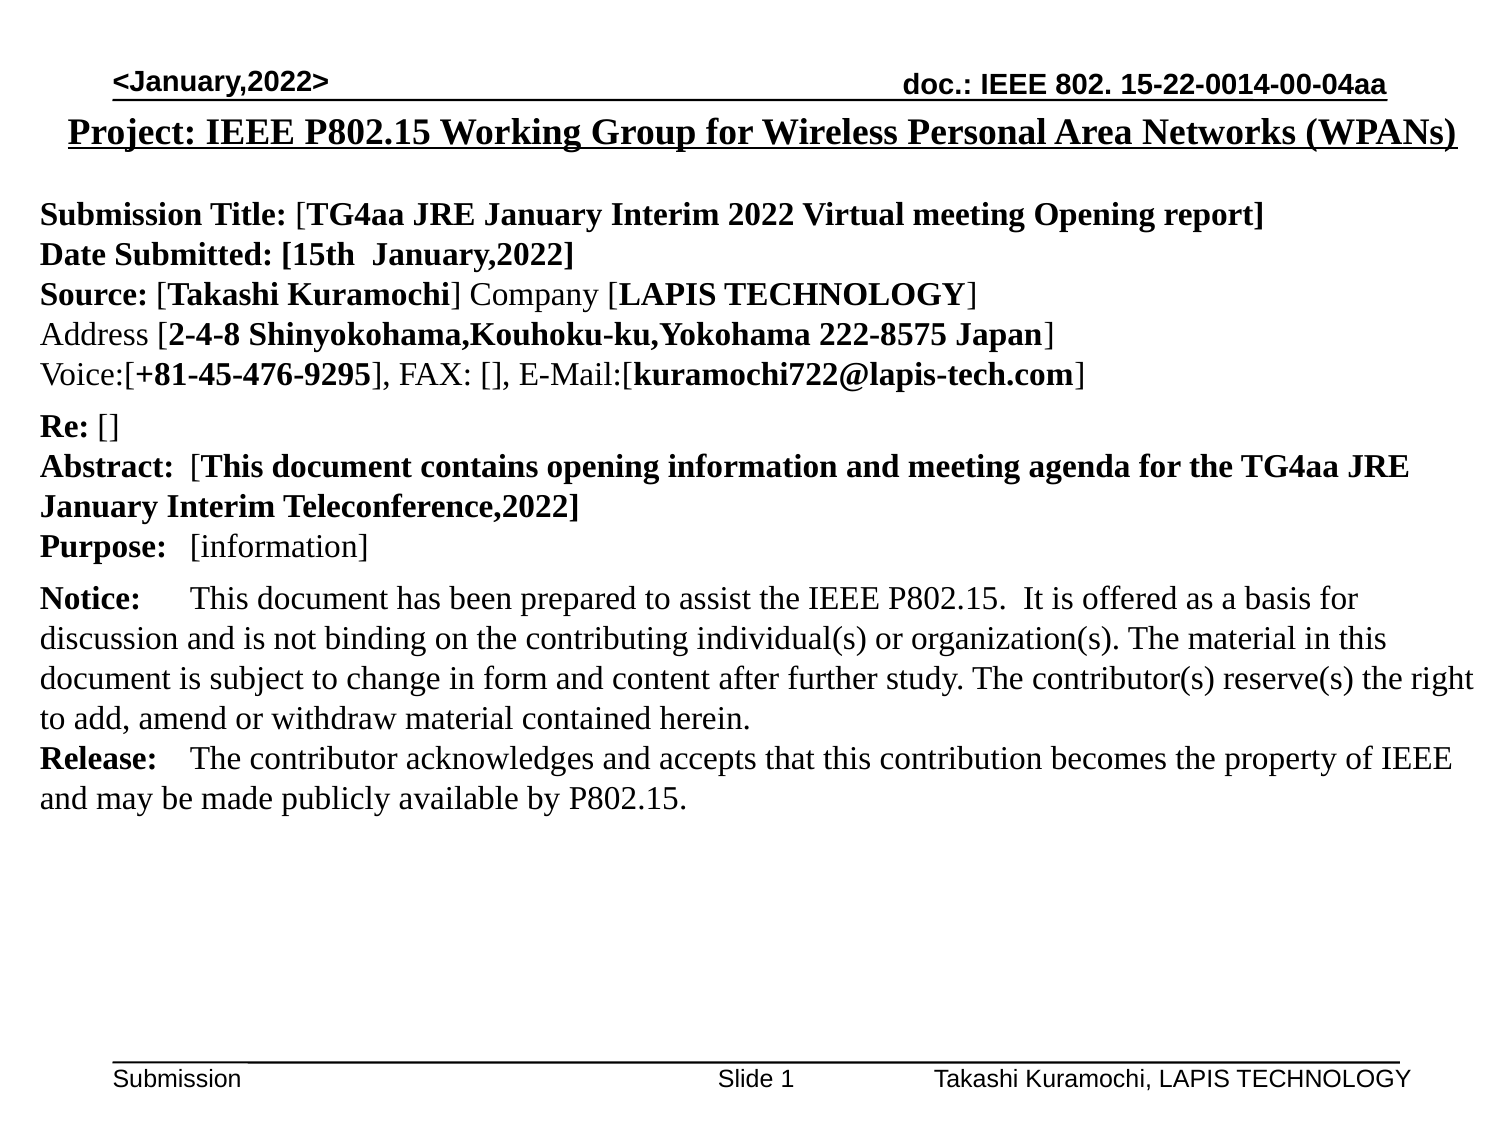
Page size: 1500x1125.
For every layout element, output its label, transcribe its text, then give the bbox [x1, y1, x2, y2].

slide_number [112, 62, 375, 98]
slide_number Slide 1 [709, 1062, 803, 1093]
text_box Project: IEEE P802.15 Working Group for Wireless Personal Area Networks (WPANs) Submission Title: [TG4aa JRE January Interim 2022 Virtual meeting Opening report] Date Submitted: [15th January,2022] Source: [Takashi Kuramochi] Company [LAPIS TECHNOLOGY] Address [2-4-8 Shinyokohama,Kouhoku-ku,Yokohama 222-8575 Japan] Voice:[+81-45-476-9295], FAX: [], E-Mail:[kuramochi722@lapis-tech.com] Re: [] Abstract: [This document contains opening information and meeting agenda for the TG4aa JRE January Interim Teleconference,2022] Purpose: [information] Notice: This document has been prepared to assist the IEEE P802.15. It is offered as a basis for discussion and is not binding on the contributing individual(s) or organization(s). The material in this document is subject to change in form and content after further study. The contributor(s) reserve(s) the right to add, amend or withdraw material contained herein. Release: The contributor acknowledges and accepts that this contribution becomes the property of IEEE and may be made publicly available by P802.15. [24, 99, 1500, 824]
footer Takashi Kuramochi, LAPIS TECHNOLOGY [820, 1062, 1413, 1125]
